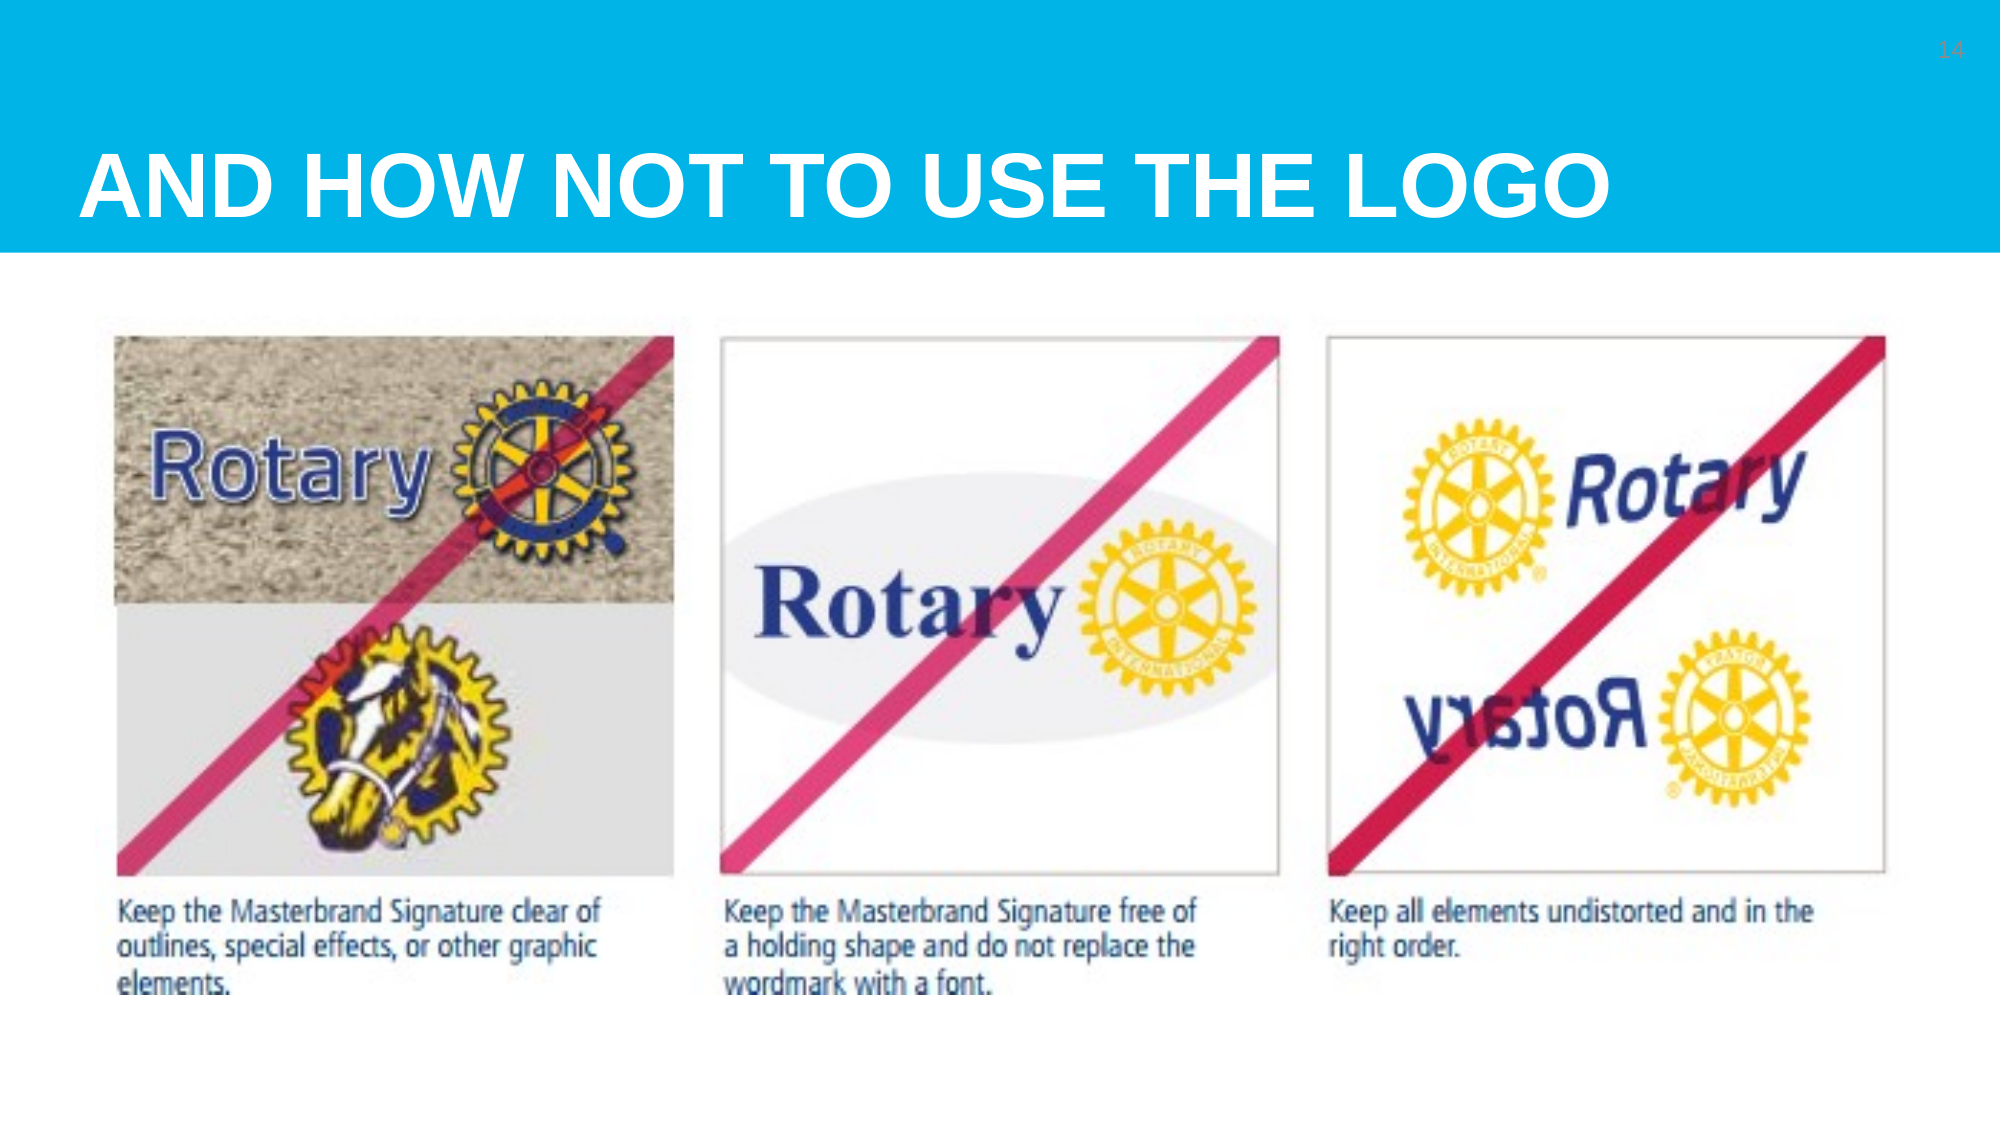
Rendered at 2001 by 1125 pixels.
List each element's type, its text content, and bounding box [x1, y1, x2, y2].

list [95, 271, 1918, 995]
title And HOW not to use the logo [62, 0, 1950, 253]
slide_number 14 [1911, 18, 1981, 79]
